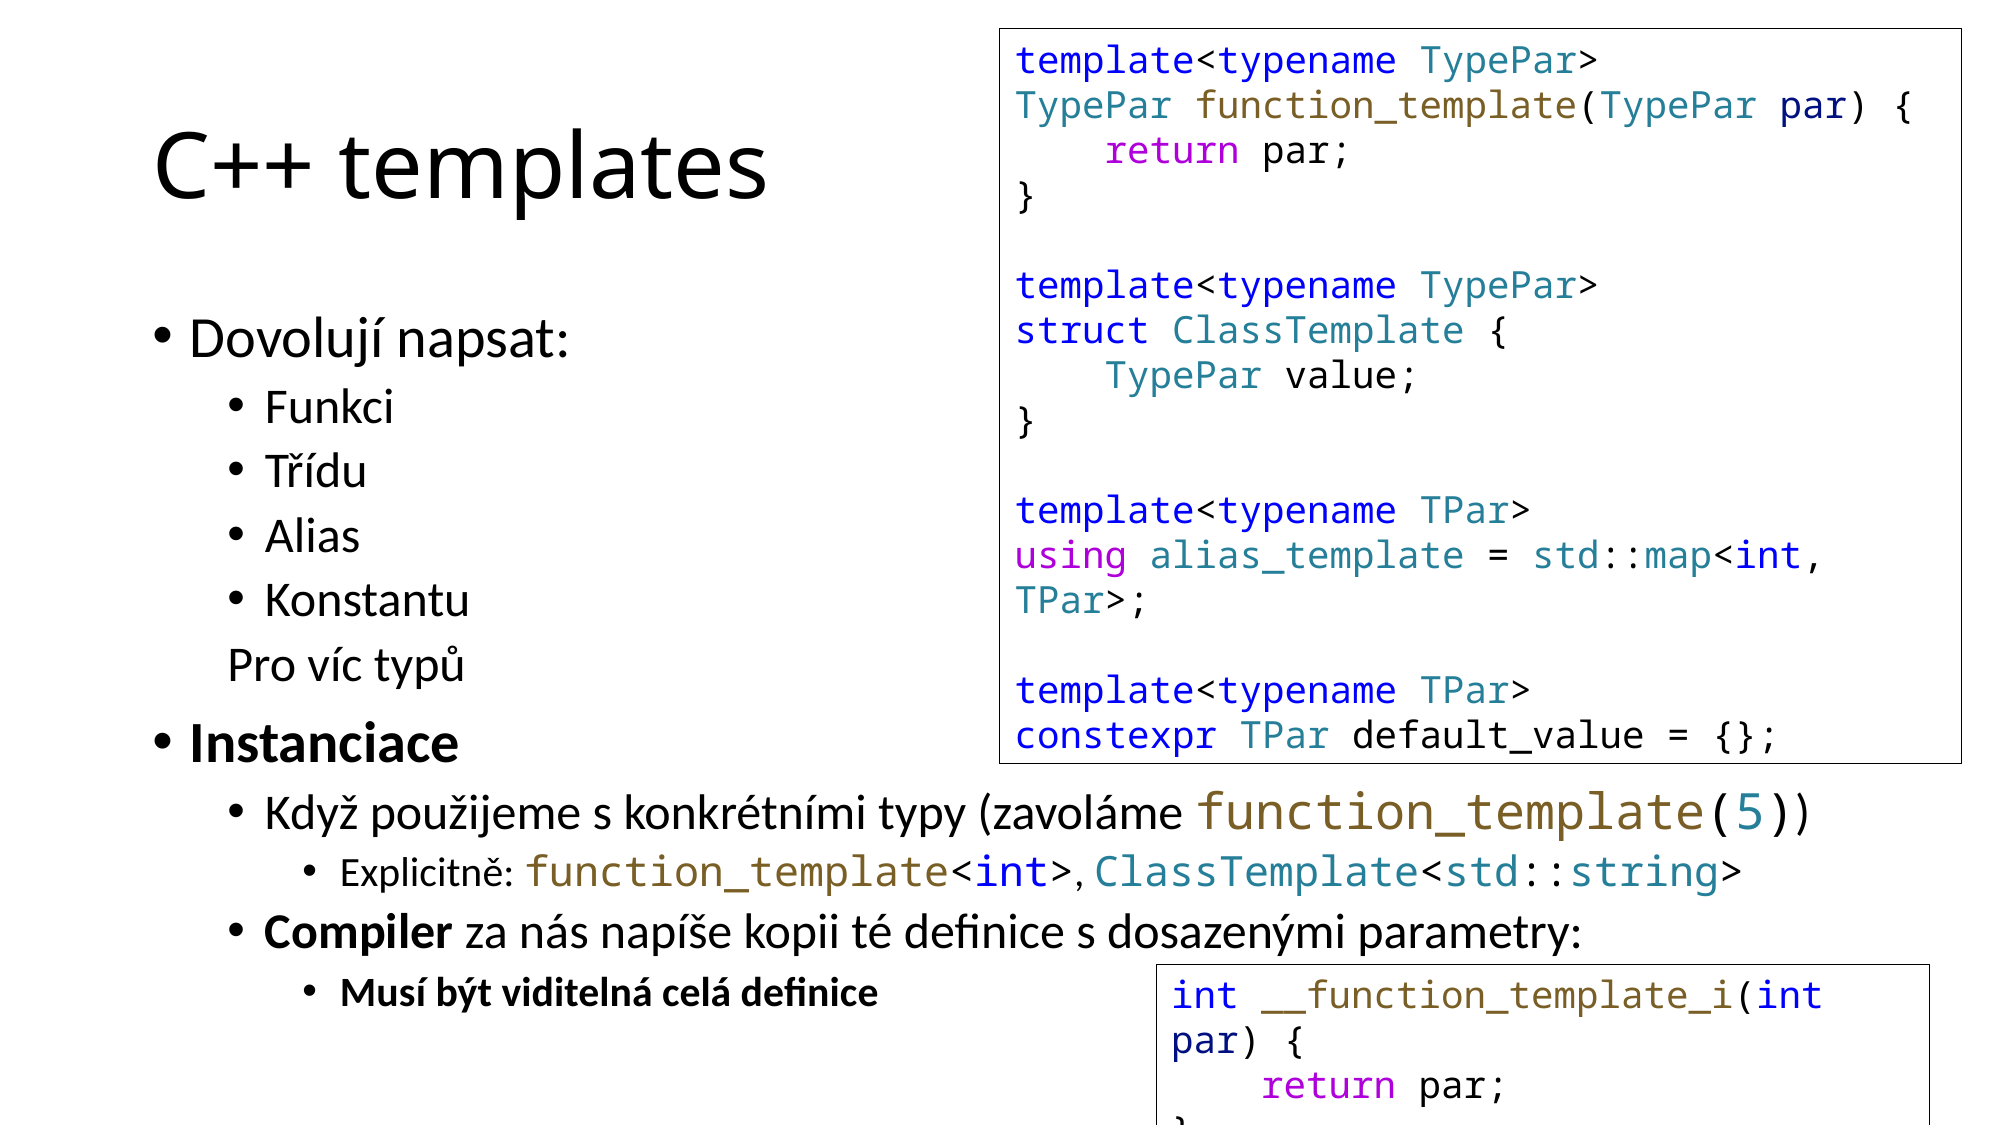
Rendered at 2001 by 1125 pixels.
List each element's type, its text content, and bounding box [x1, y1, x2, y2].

list Dovolují napsat: Funkci Třídu Alias Konstantu Pro víc typů Instanciace Když použijeme s konkrétními typy (zavoláme function_template(5)) Explicitně: function_template<int>, ClassTemplate<std::string> Compiler za nás napíše kopii té definice s dosazenými parametry: Musí být viditelná celá definice [137, 299, 1863, 1014]
title C++ templates [137, 59, 999, 278]
text_box int __function_template_i(int par) { return par; } [1156, 964, 1930, 1125]
text_box template<typename TypePar> TypePar function_template(TypePar par) { return par; } template<typename TypePar> struct ClassTemplate { TypePar value; } template<typename TPar> using alias_template = std::map<int, TPar>; template<typename TPar> constexpr TPar default_value = {}; [999, 28, 1962, 764]
